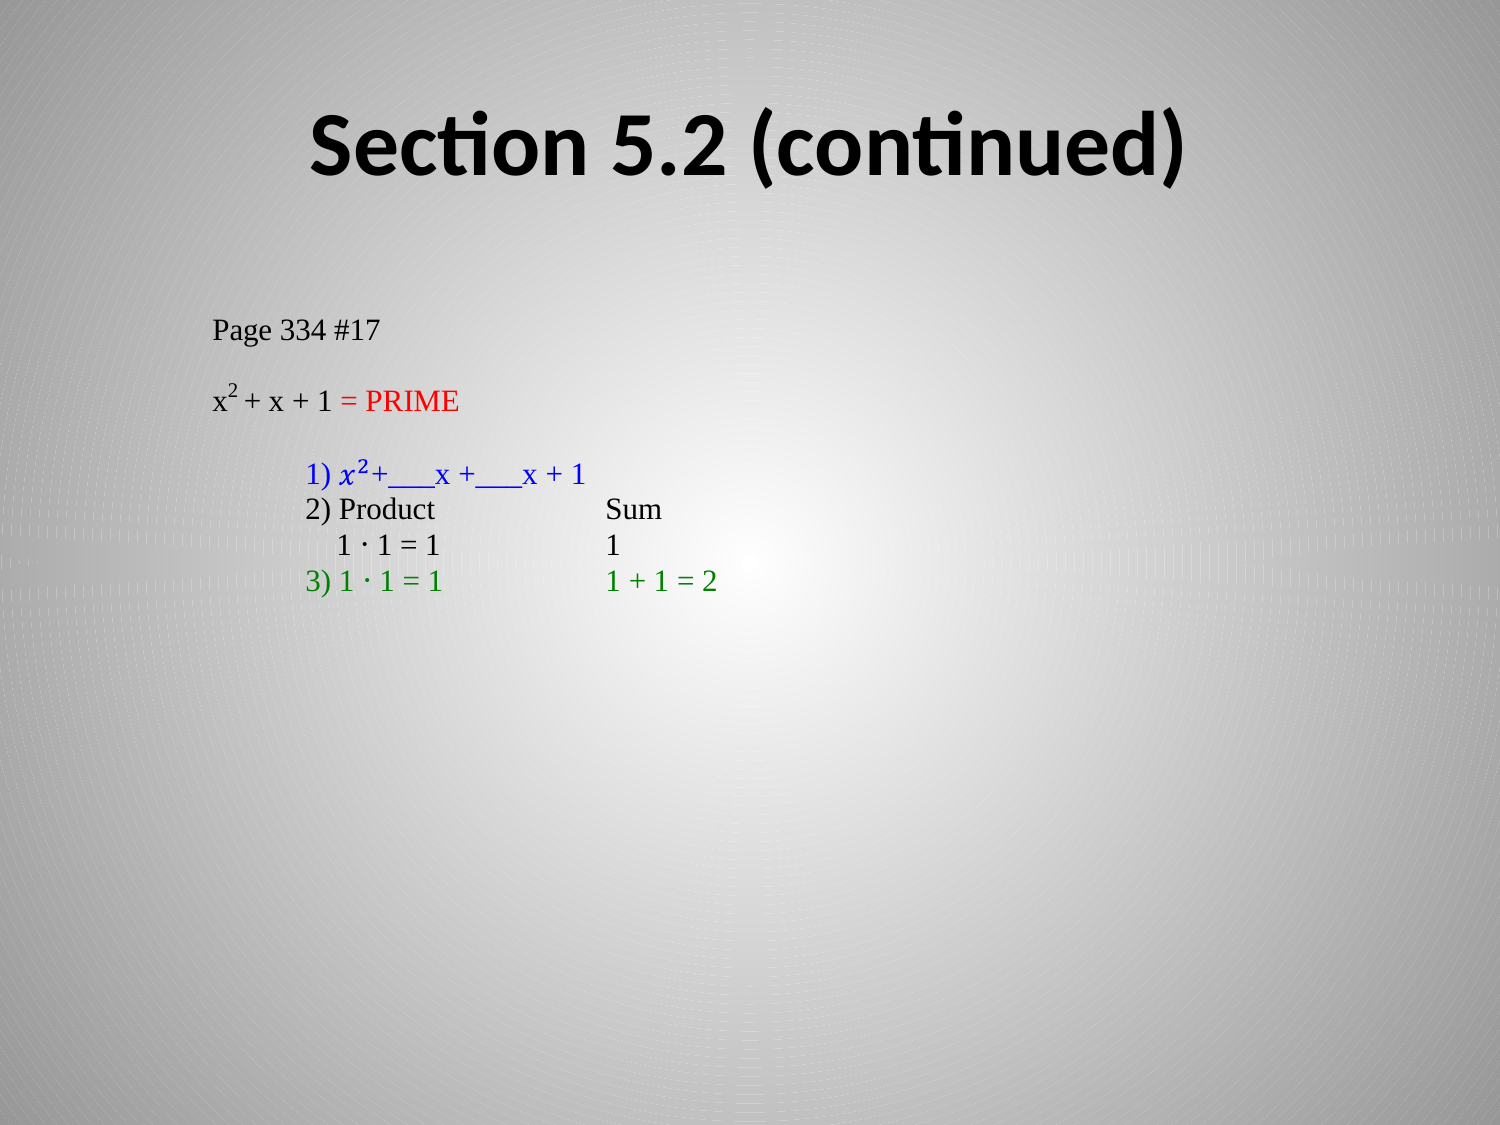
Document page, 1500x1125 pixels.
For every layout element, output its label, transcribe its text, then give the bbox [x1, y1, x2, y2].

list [212, 312, 1423, 600]
slide_number 12 [1074, 1042, 1425, 1103]
title Section 5.2 (continued) [75, 45, 1425, 233]
